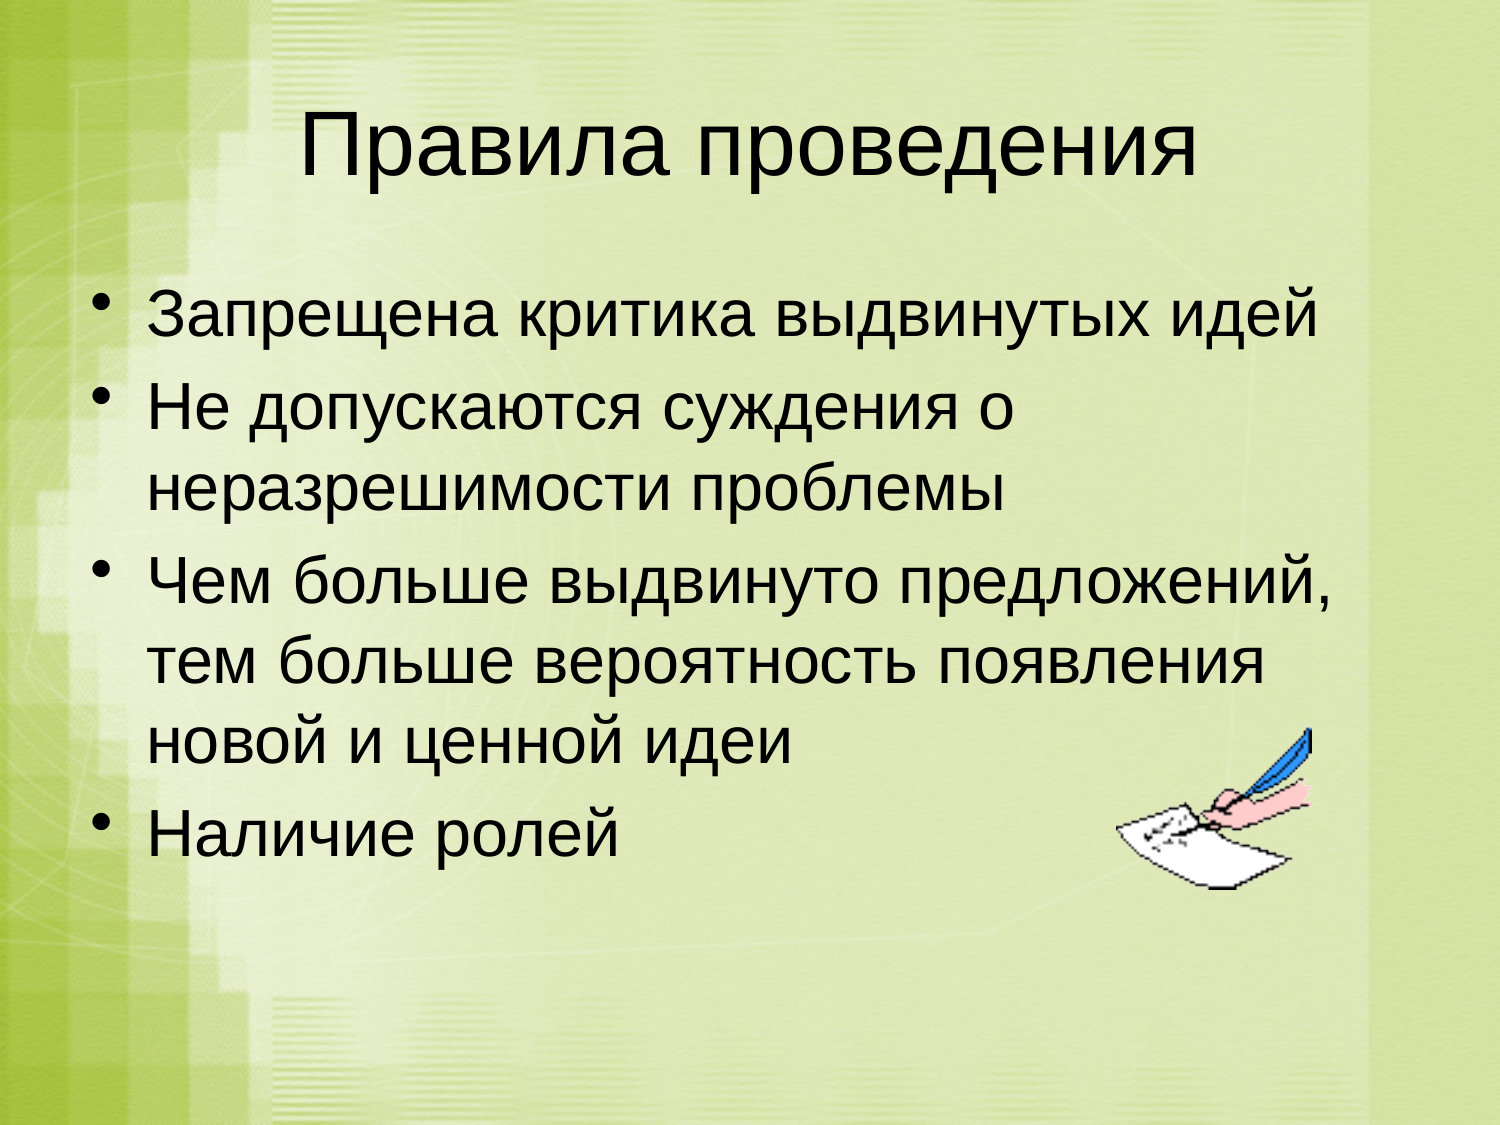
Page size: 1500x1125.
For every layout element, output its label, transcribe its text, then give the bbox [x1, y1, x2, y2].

title Правила проведения [75, 45, 1425, 233]
list Запрещена критика выдвинутых идей Не допускаются суждения о неразрешимости проблемы Чем больше выдвинуто предложений, тем больше вероятность появления новой и ценной идеи Наличие ролей [75, 262, 1425, 1005]
picture [0, 0, 1500, 1125]
